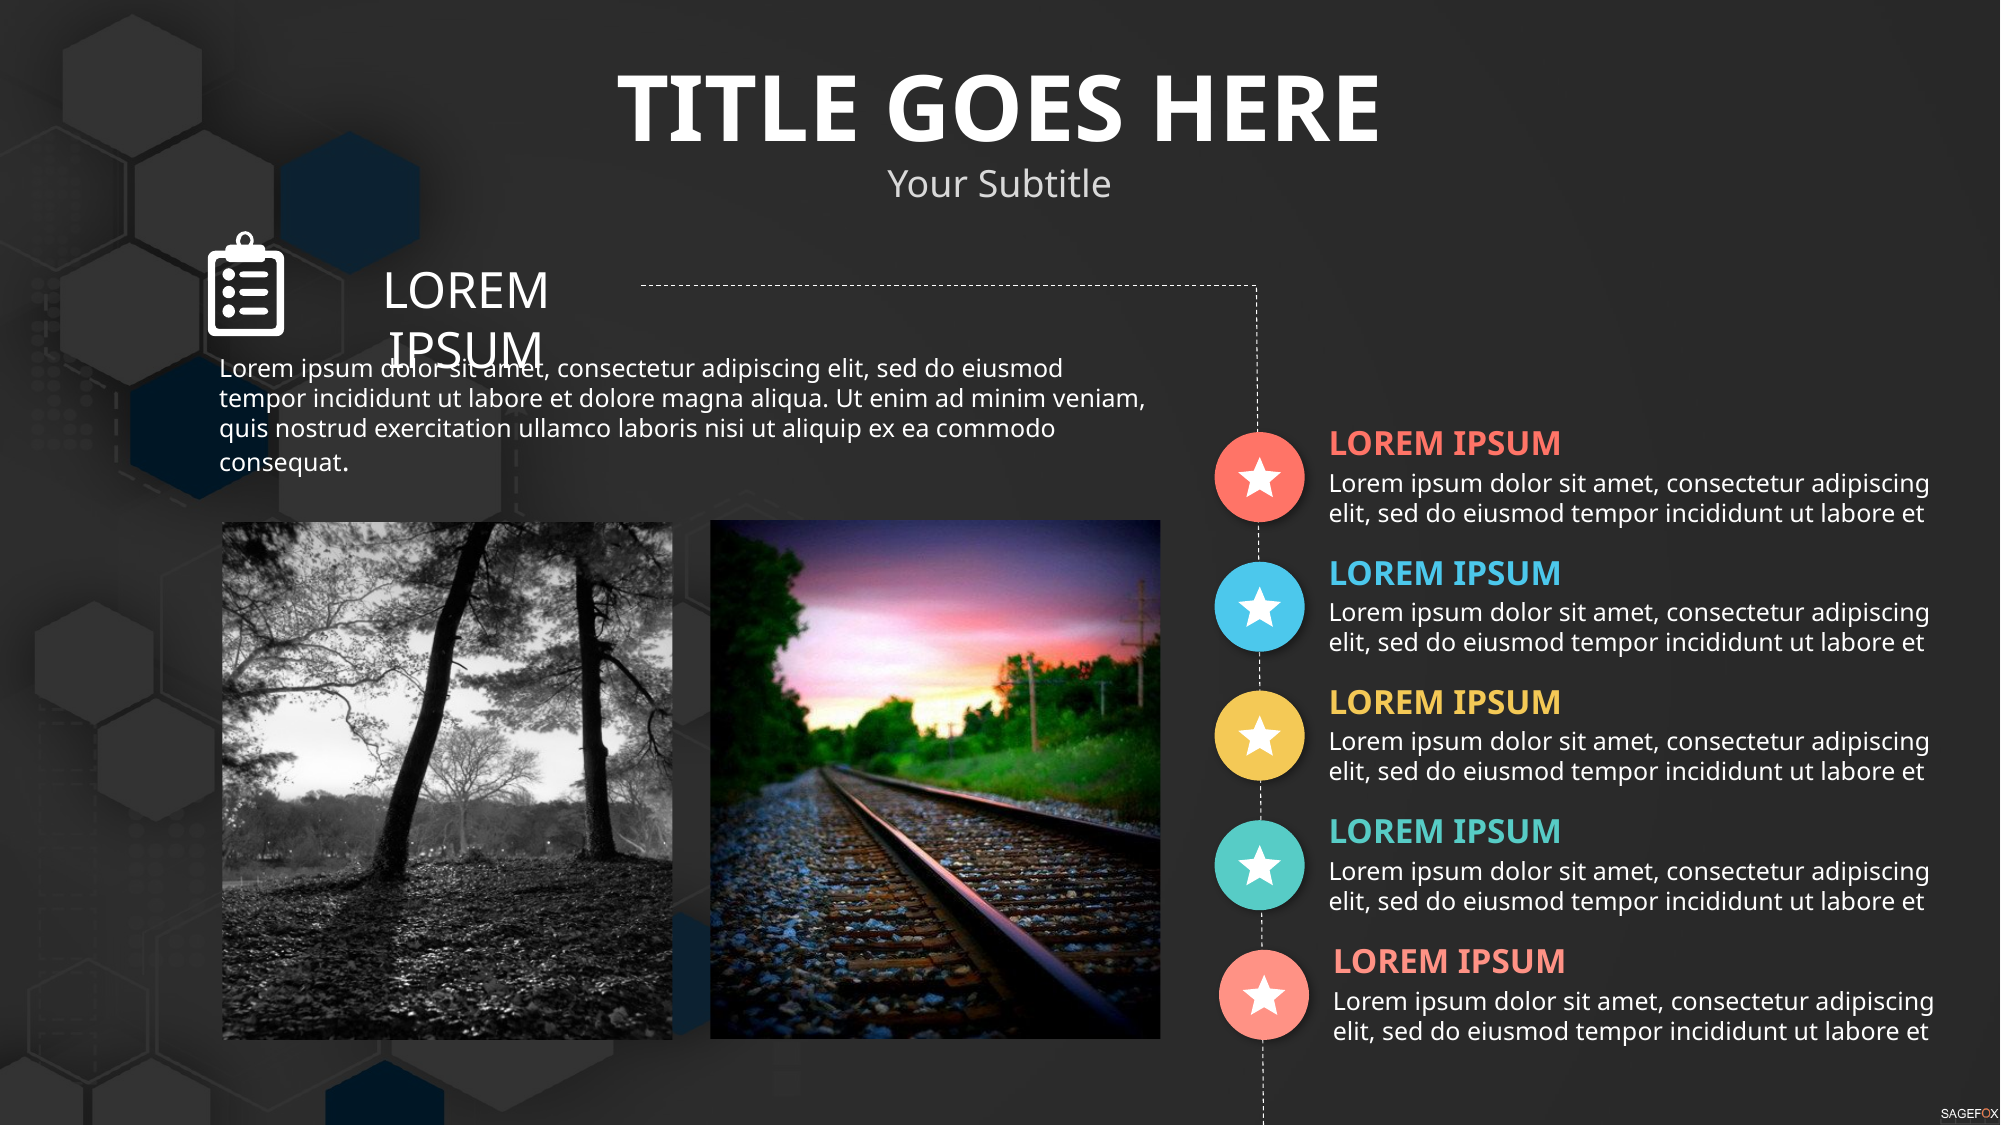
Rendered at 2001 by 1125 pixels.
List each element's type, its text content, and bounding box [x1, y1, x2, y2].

text_box LOREM IPSUM Lorem ipsum dolor sit amet, consectetur adipiscing elit, sed do eiusmod tempor incididunt ut labore et [1318, 805, 1953, 921]
text_box LOREM IPSUM Lorem ipsum dolor sit amet, consectetur adipiscing elit, sed do eiusmod tempor incididunt ut labore et [1322, 935, 1958, 1050]
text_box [1214, 561, 1305, 652]
text_box LOREM IPSUM Lorem ipsum dolor sit amet, consectetur adipiscing elit, sed do eiusmod tempor incididunt ut labore et [1318, 675, 1953, 791]
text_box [1256, 1040, 1264, 1125]
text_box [1214, 690, 1305, 781]
text_box [709, 520, 1161, 1039]
text_box [221, 521, 673, 1041]
text_box LOREM IPSUM Lorem ipsum dolor sit amet, consectetur adipiscing elit, sed do eiusmod tempor incididunt ut labore et [1318, 546, 1953, 662]
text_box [1256, 287, 1264, 432]
text_box Lorem ipsum dolor sit amet, consectetur adipiscing elit, sed do eiusmod tempor incididunt ut labore et dolore magna aliqua. Ut enim ad minim veniam, quis nostrud exercitation ullamco laboris nisi ut aliquip ex ea commodo consequat. [204, 344, 1168, 485]
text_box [1256, 781, 1264, 820]
text_box LOREM IPSUM Lorem ipsum dolor sit amet, consectetur adipiscing elit, sed do eiusmod tempor incididunt ut labore et [1318, 417, 1953, 533]
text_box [1256, 911, 1264, 949]
text_box LOREM IPSUM [292, 250, 642, 344]
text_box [1256, 652, 1264, 690]
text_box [1256, 523, 1264, 561]
picture [0, 0, 2001, 1125]
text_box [1214, 432, 1305, 523]
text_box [1218, 949, 1309, 1040]
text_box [207, 231, 285, 337]
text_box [1214, 820, 1305, 911]
text_box TITLE GOES HERE Your Subtitle [548, 42, 1452, 212]
